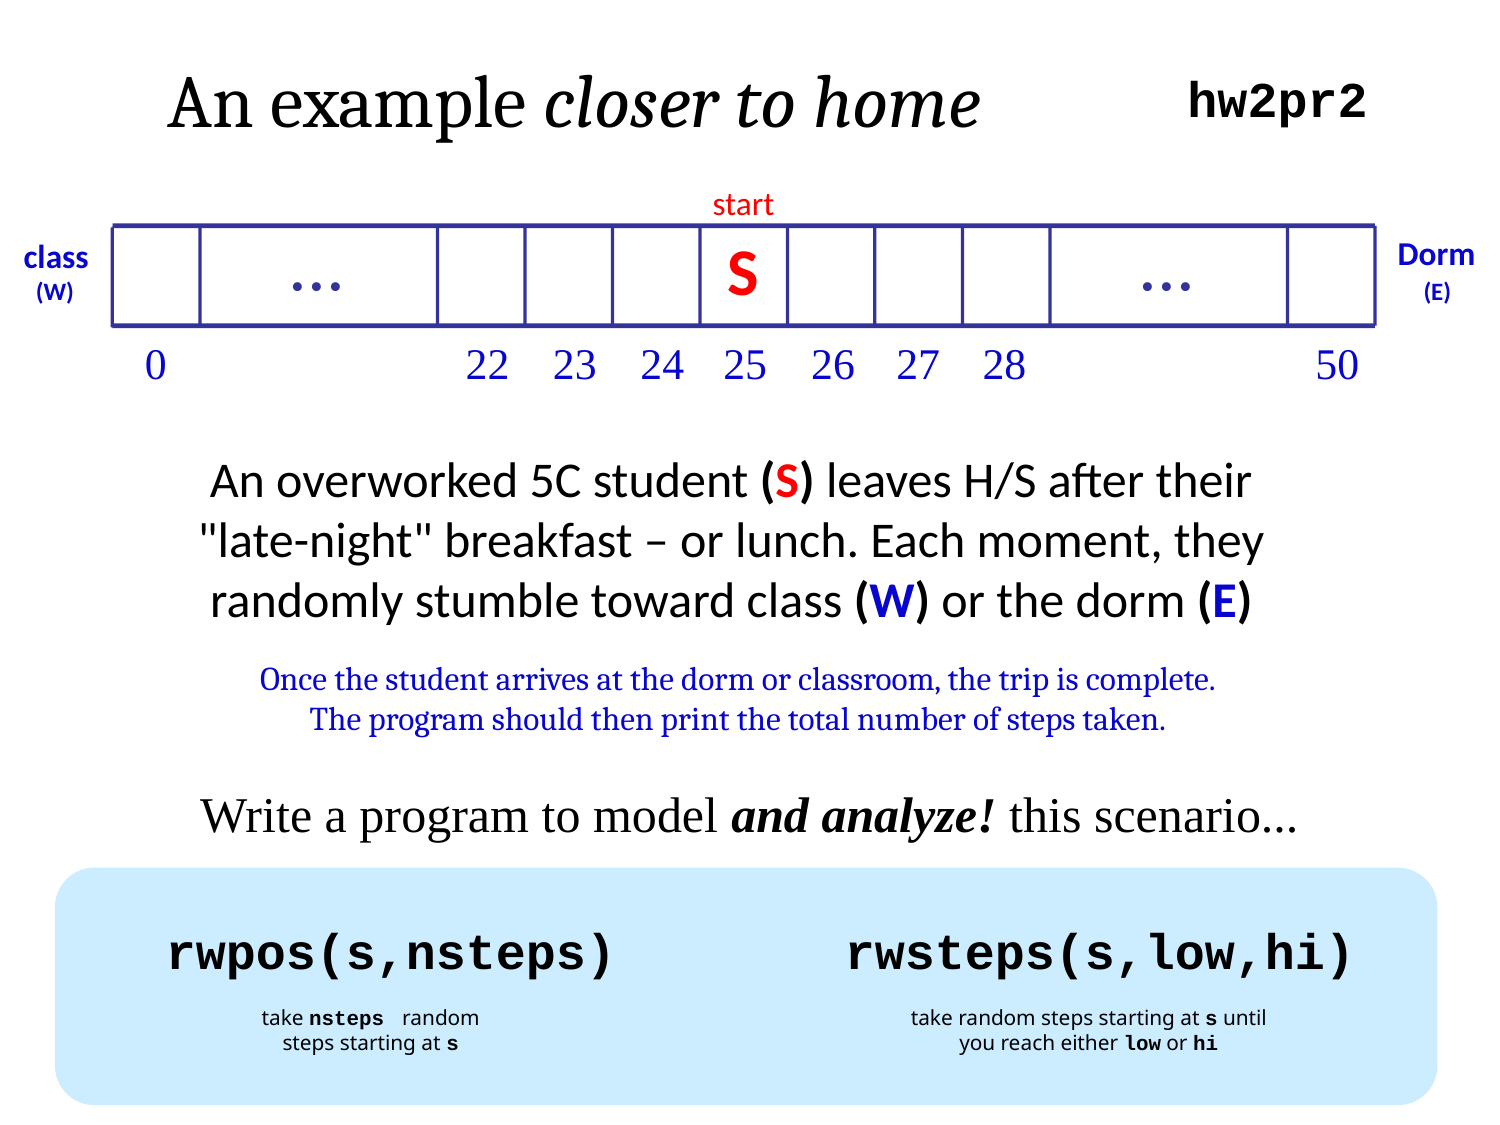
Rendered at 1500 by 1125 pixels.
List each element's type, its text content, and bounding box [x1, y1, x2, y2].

text_box rwsteps(s,low,hi) [737, 912, 1463, 988]
text_box hw2pr2 [1146, 60, 1409, 136]
text_box take nsteps random steps starting at s [228, 997, 513, 1062]
text_box 0 [93, 328, 219, 396]
text_box rwpos(s,nsteps) [112, 912, 670, 988]
text_box Once the student arrives at the dorm or classroom, the trip is complete. The program should then print the total number of steps taken. [137, 649, 1340, 745]
text_box An overworked 5C student (S) leaves H/S after their "late-night" breakfast – or lunch. Each moment, they randomly stumble toward class (W) or the dorm (E) [150, 440, 1313, 636]
text_box start [674, 174, 813, 230]
text_box ... [1118, 208, 1216, 313]
text_box 28 [959, 328, 1050, 396]
text_box class [0, 228, 113, 283]
text_box 25 [725, 328, 787, 396]
text_box 27 [872, 328, 959, 396]
text_box 50 [1275, 328, 1400, 396]
text_box Dorm [1367, 224, 1500, 280]
text_box 26 [787, 328, 872, 396]
text_box [54, 867, 1438, 1106]
text_box (E) [1408, 268, 1467, 313]
text_box ... [268, 208, 366, 313]
text_box 23 [550, 328, 638, 396]
text_box 22 [425, 328, 550, 396]
text_box S [712, 221, 775, 317]
text_box take random steps starting at s until you reach either low or hi [890, 997, 1288, 1062]
text_box Write a program to model and analyze! this scenario... [174, 774, 1324, 850]
text_box 24 [638, 328, 725, 396]
text_box (W) [20, 268, 89, 314]
text_box An example closer to home [62, 44, 1088, 150]
